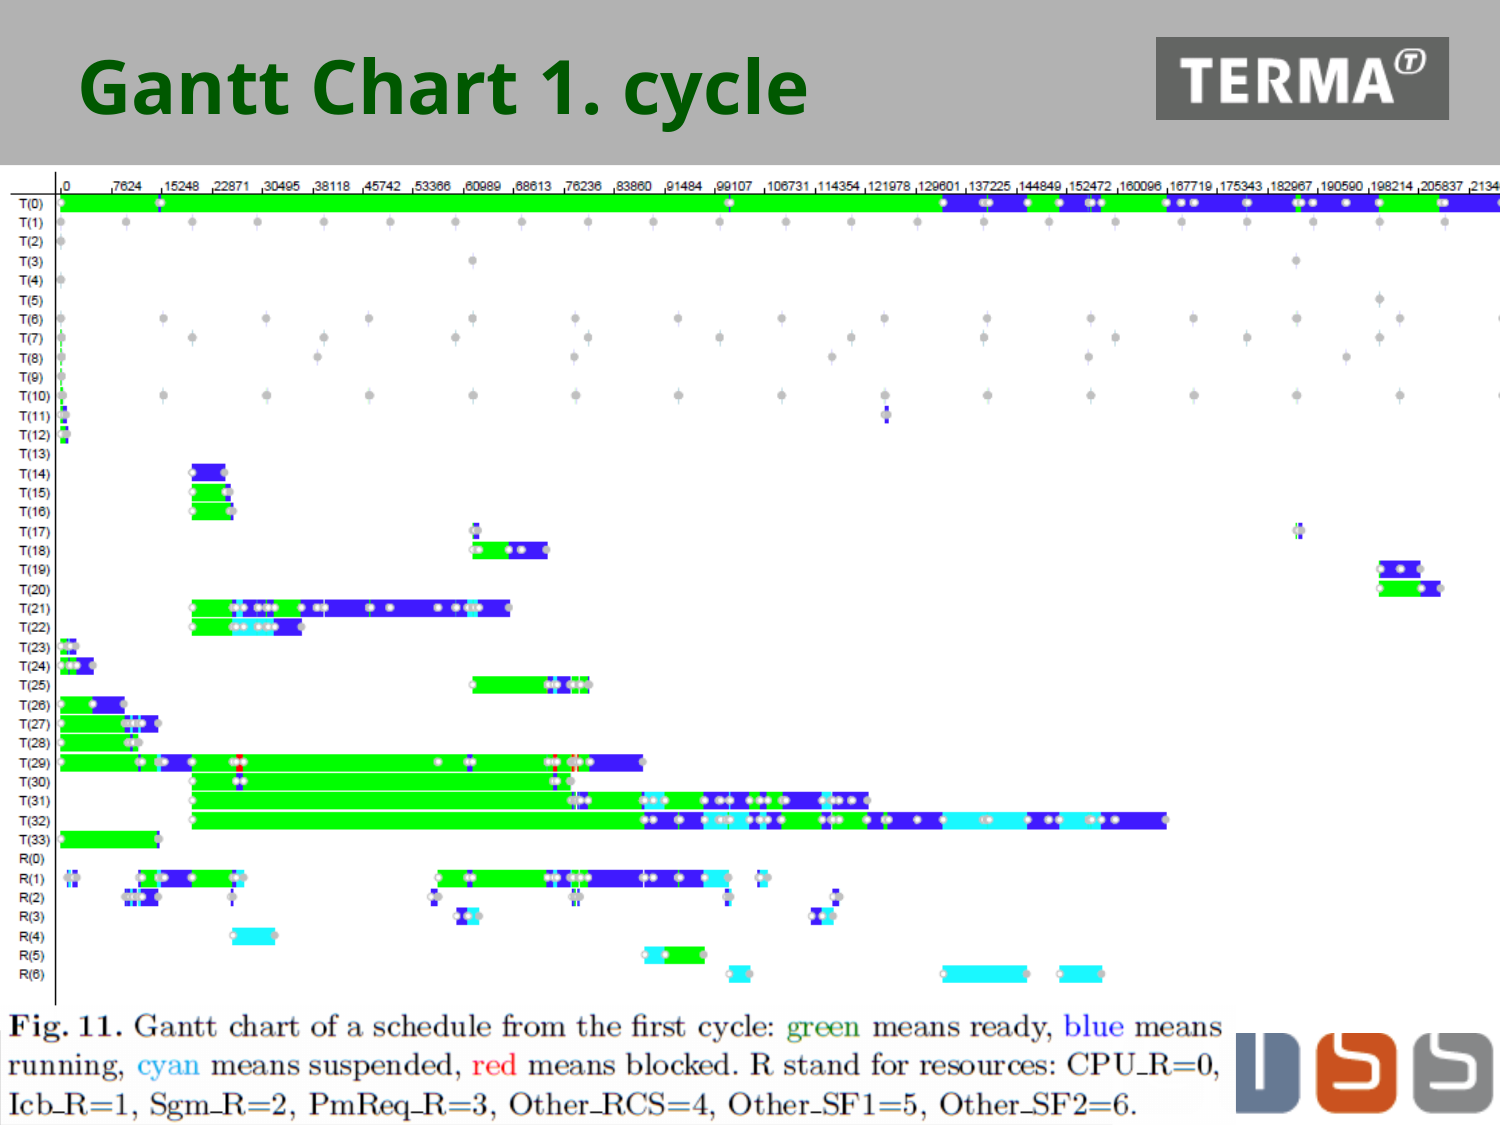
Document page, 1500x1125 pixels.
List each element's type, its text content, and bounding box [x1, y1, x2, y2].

picture [0, 168, 1500, 1125]
picture [1236, 1033, 1494, 1122]
title Gantt Chart 1. cycle [62, 21, 1341, 148]
picture [1155, 37, 1450, 120]
